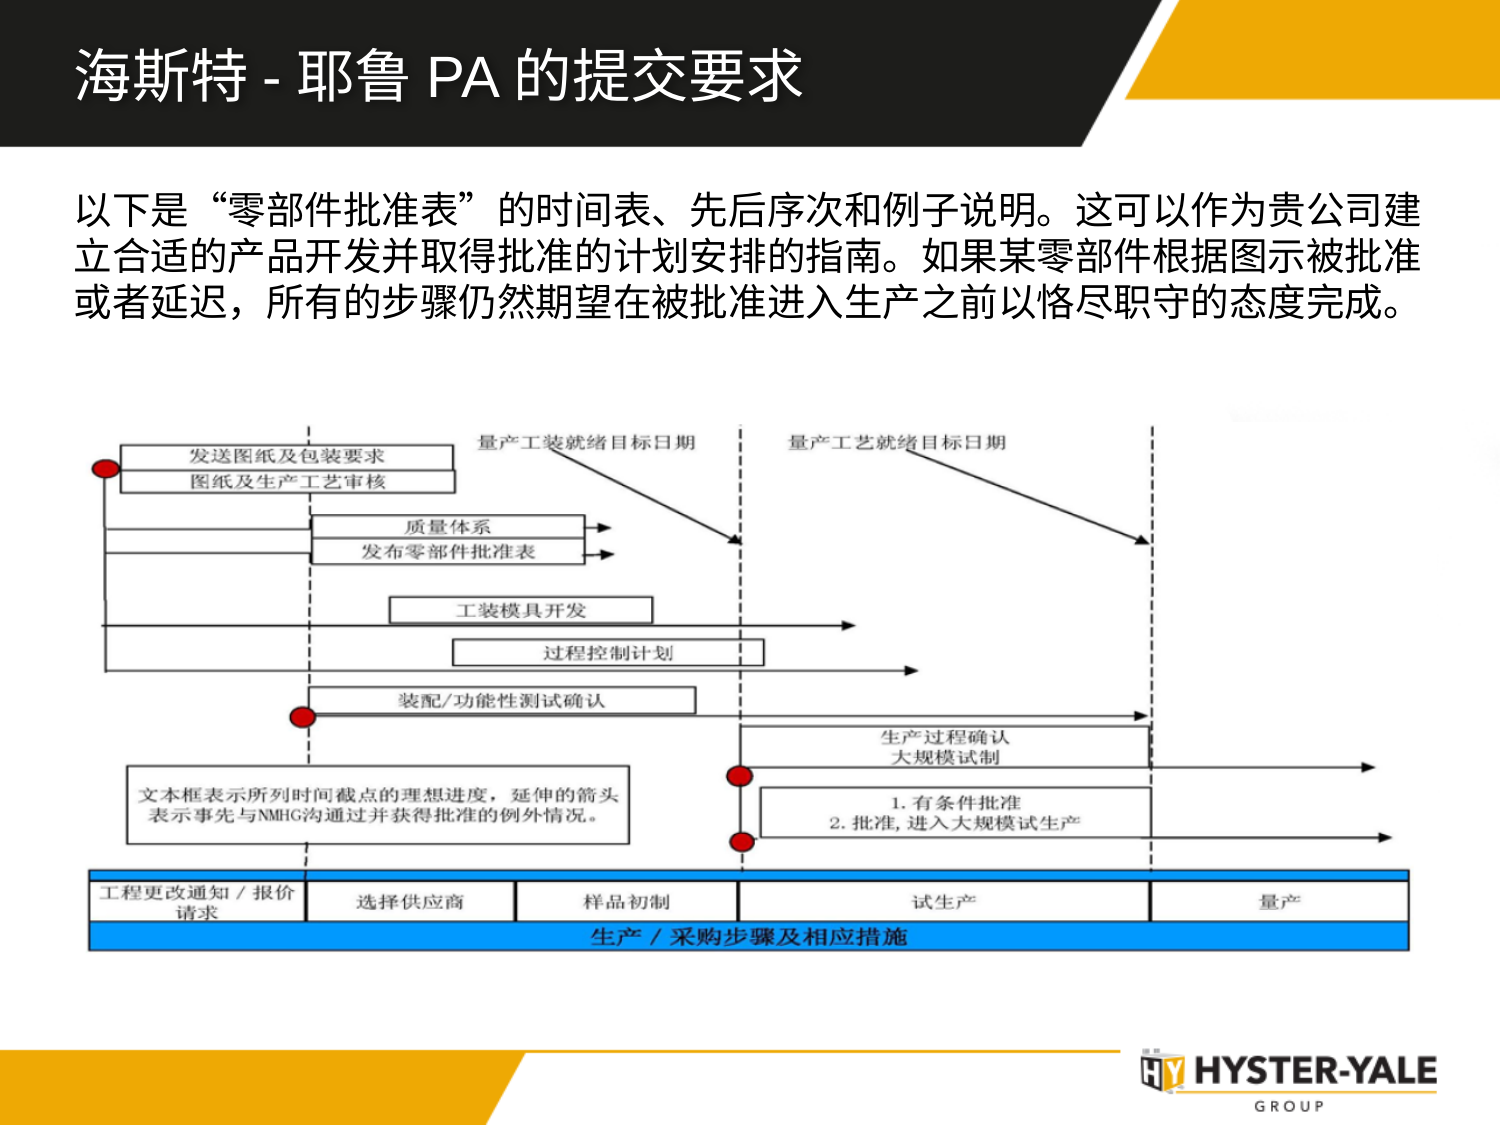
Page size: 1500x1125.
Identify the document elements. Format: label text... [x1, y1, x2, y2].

title 海斯特-耶鲁PA的提交要求 [58, 14, 1135, 134]
list 以下是“零部件批准表”的时间表、先后序次和例子说明。这可以作为贵公司建立合适的产品开发并取得批准的计划安排的指南。如果某零部件根据图示被批准或者延迟，所有的步骤仍然期望在被批准进入生产之前以恪尽职守的态度完成。 [59, 178, 1440, 378]
picture [0, 0, 1500, 1125]
